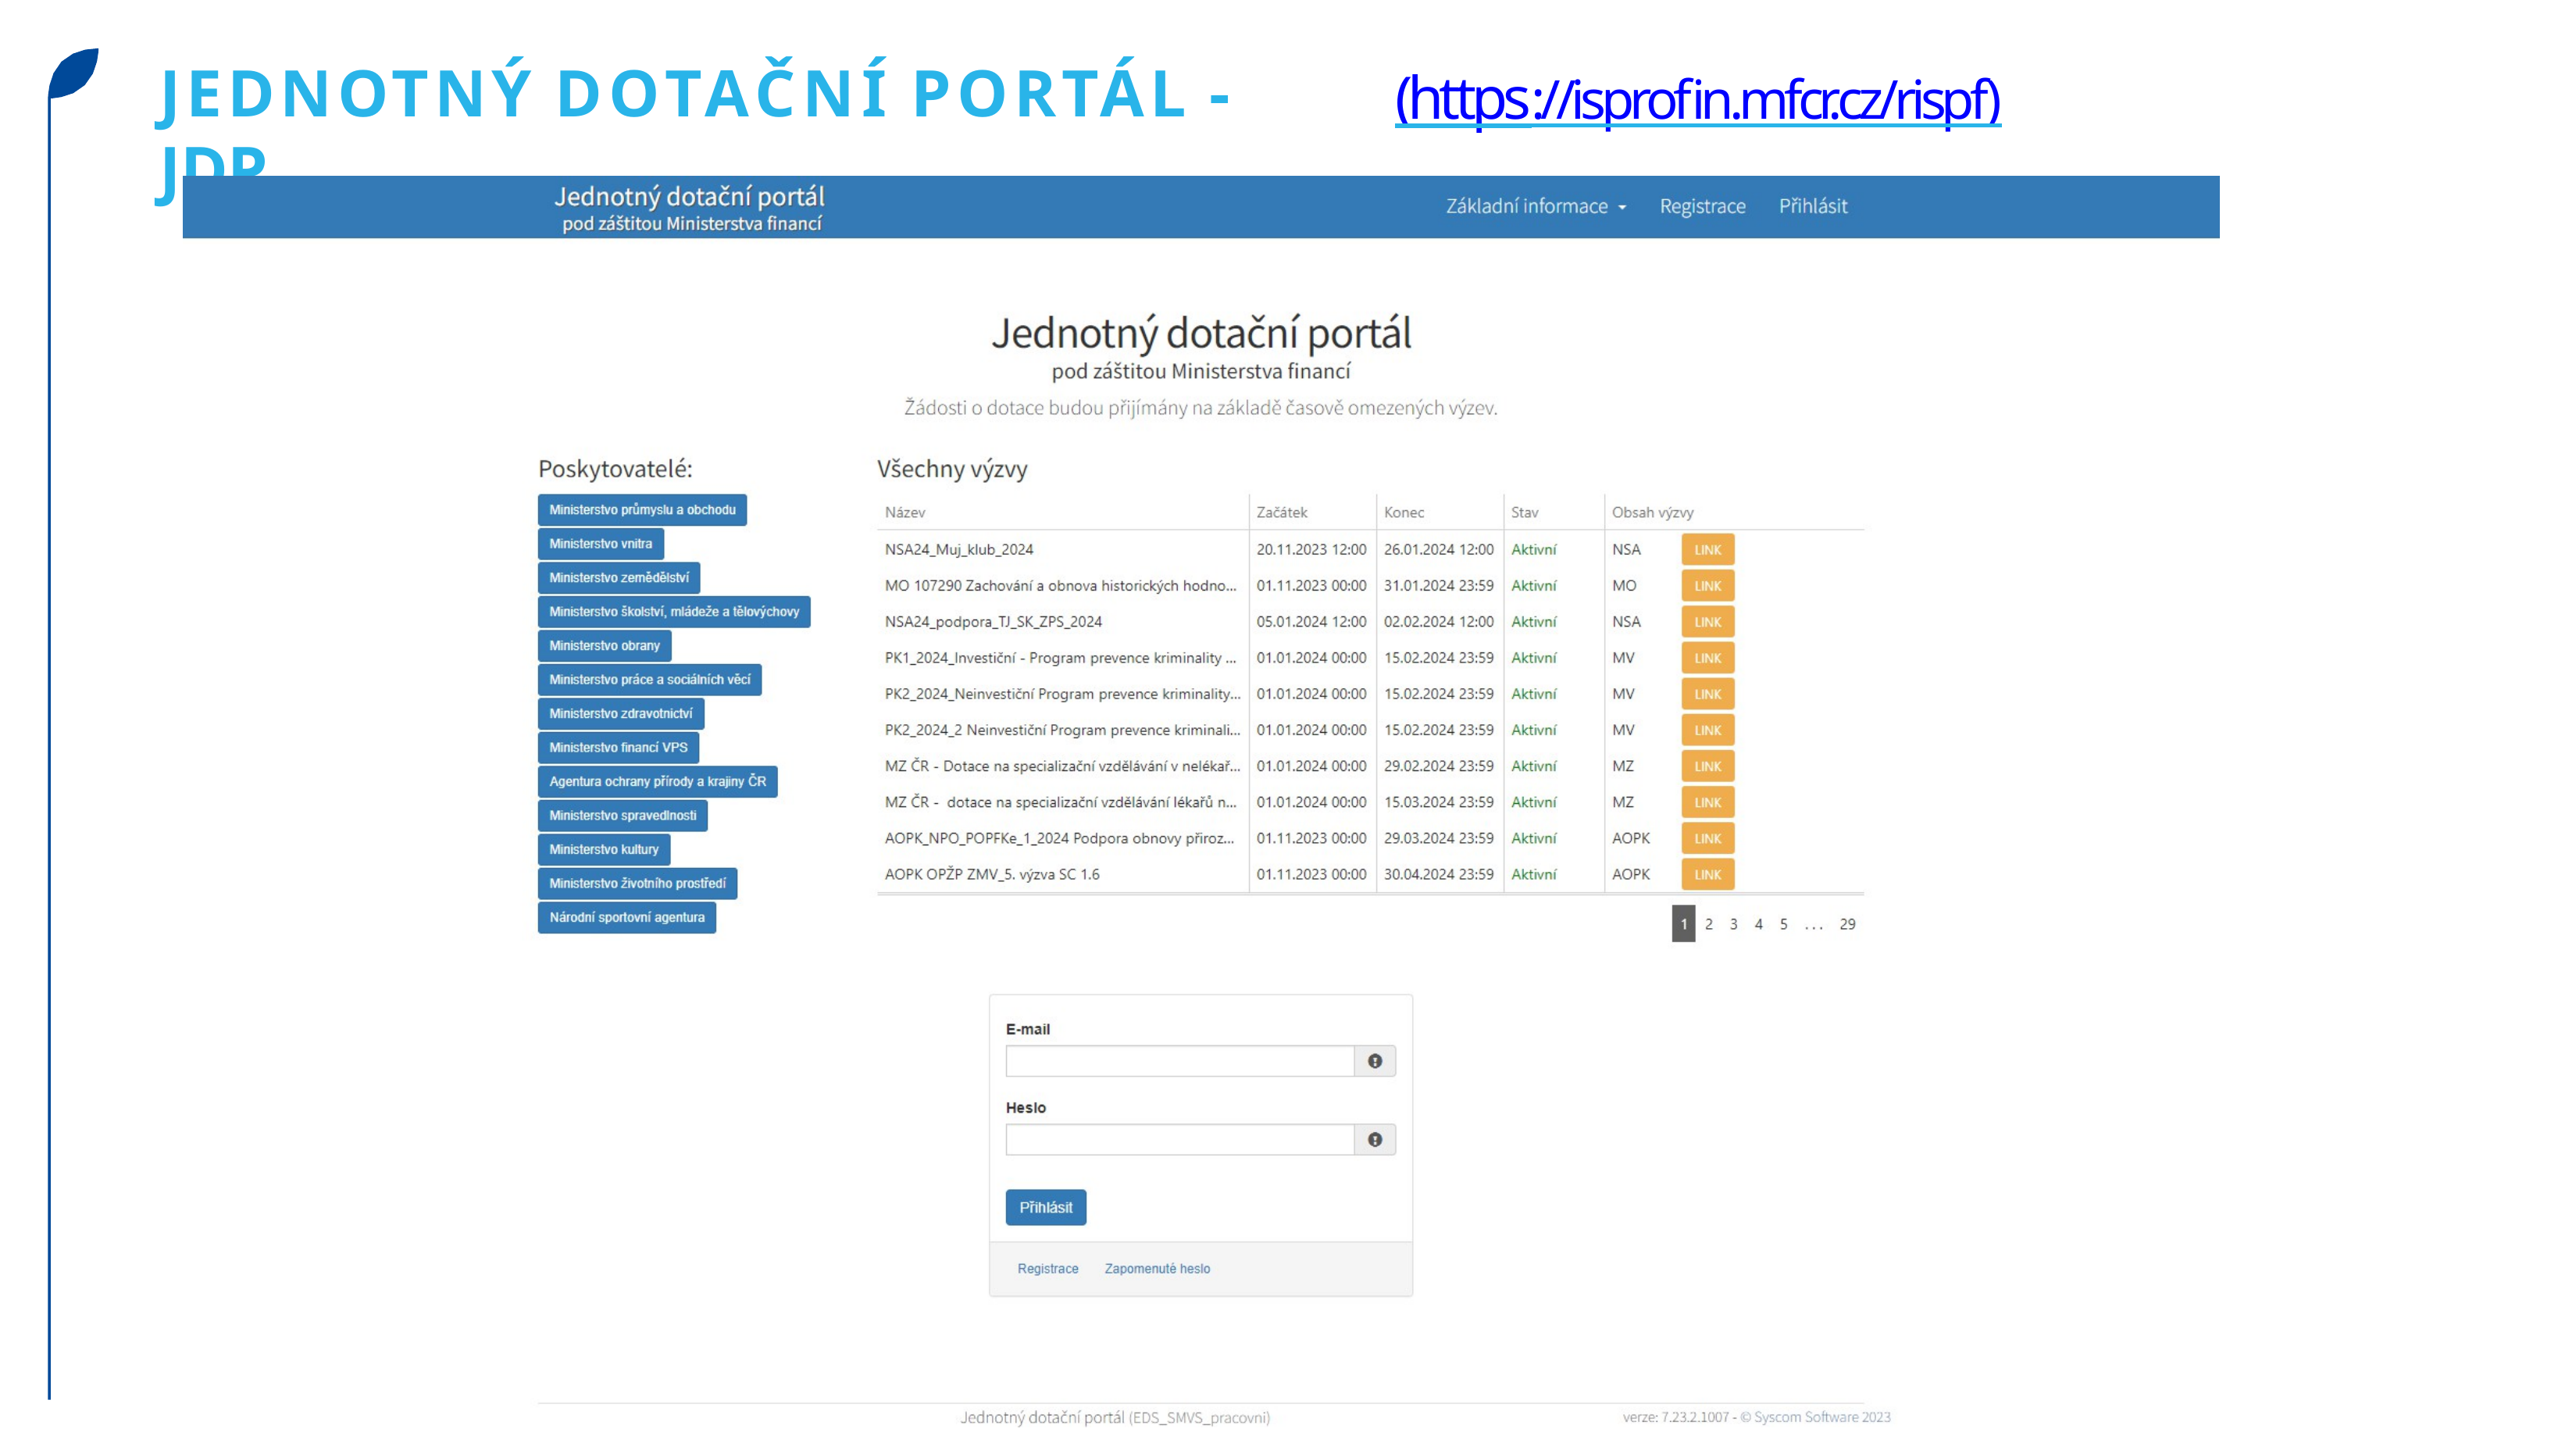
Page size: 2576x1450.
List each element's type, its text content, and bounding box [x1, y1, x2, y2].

text_box (https://isprofin.mfcr.cz/rispf) [1393, 58, 2030, 141]
picture [183, 176, 2220, 1427]
title JEDNOTNÝ DOTAČNÍ PORTÁL - JDP [158, 50, 1329, 295]
